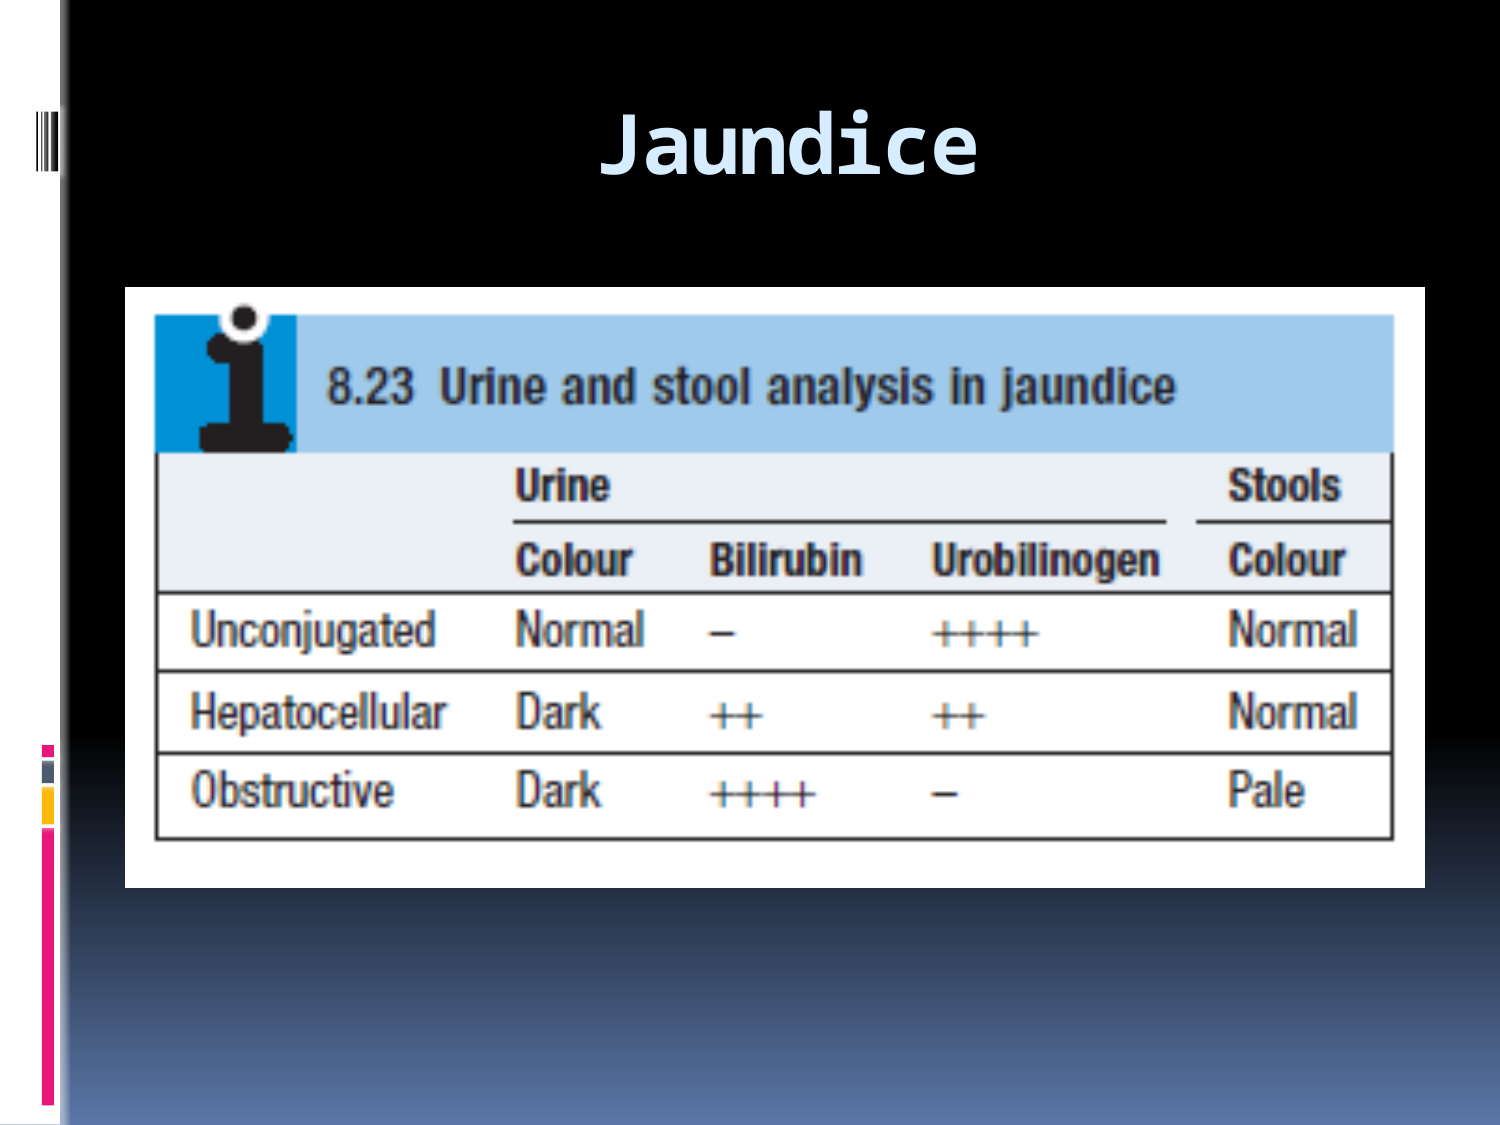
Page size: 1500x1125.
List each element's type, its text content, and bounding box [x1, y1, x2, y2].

title Jaundice [150, 83, 1425, 234]
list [124, 286, 1426, 888]
